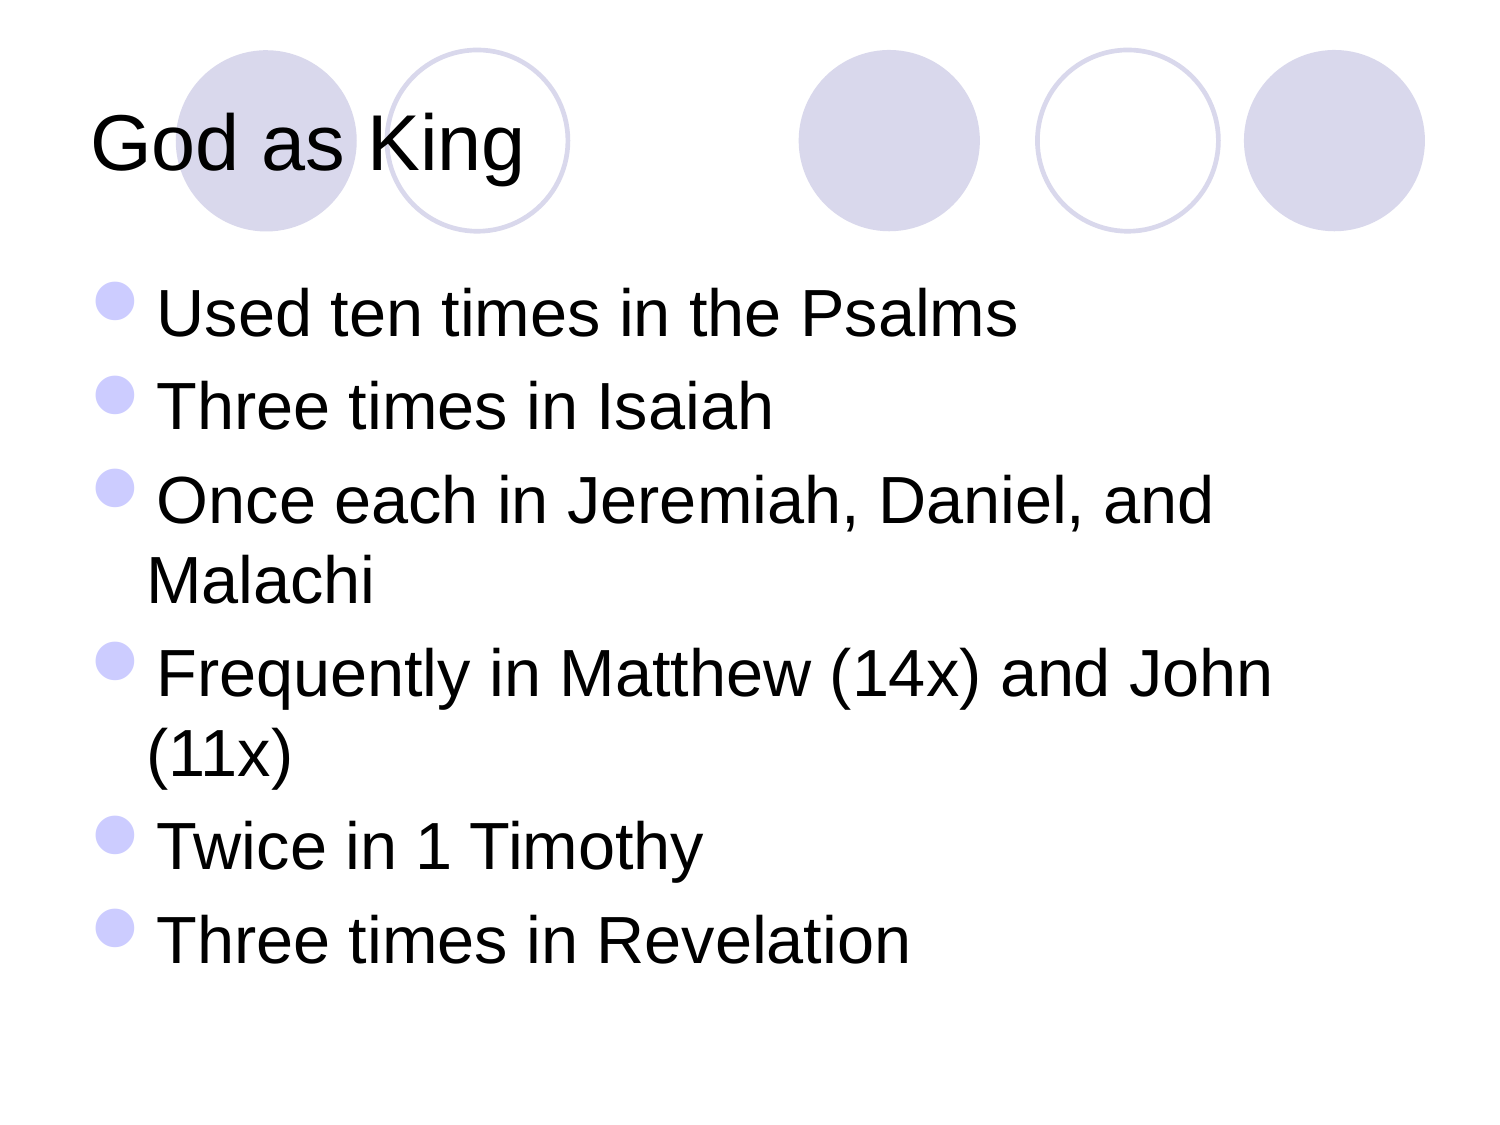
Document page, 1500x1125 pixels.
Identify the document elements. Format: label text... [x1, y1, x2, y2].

list Used ten times in the Psalms Three times in Isaiah Once each in Jeremiah, Daniel, and Malachi Frequently in Matthew (14x) and John (11x) Twice in 1 Timothy Three times in Revelation [75, 262, 1425, 1006]
title God as King [75, 45, 1425, 233]
